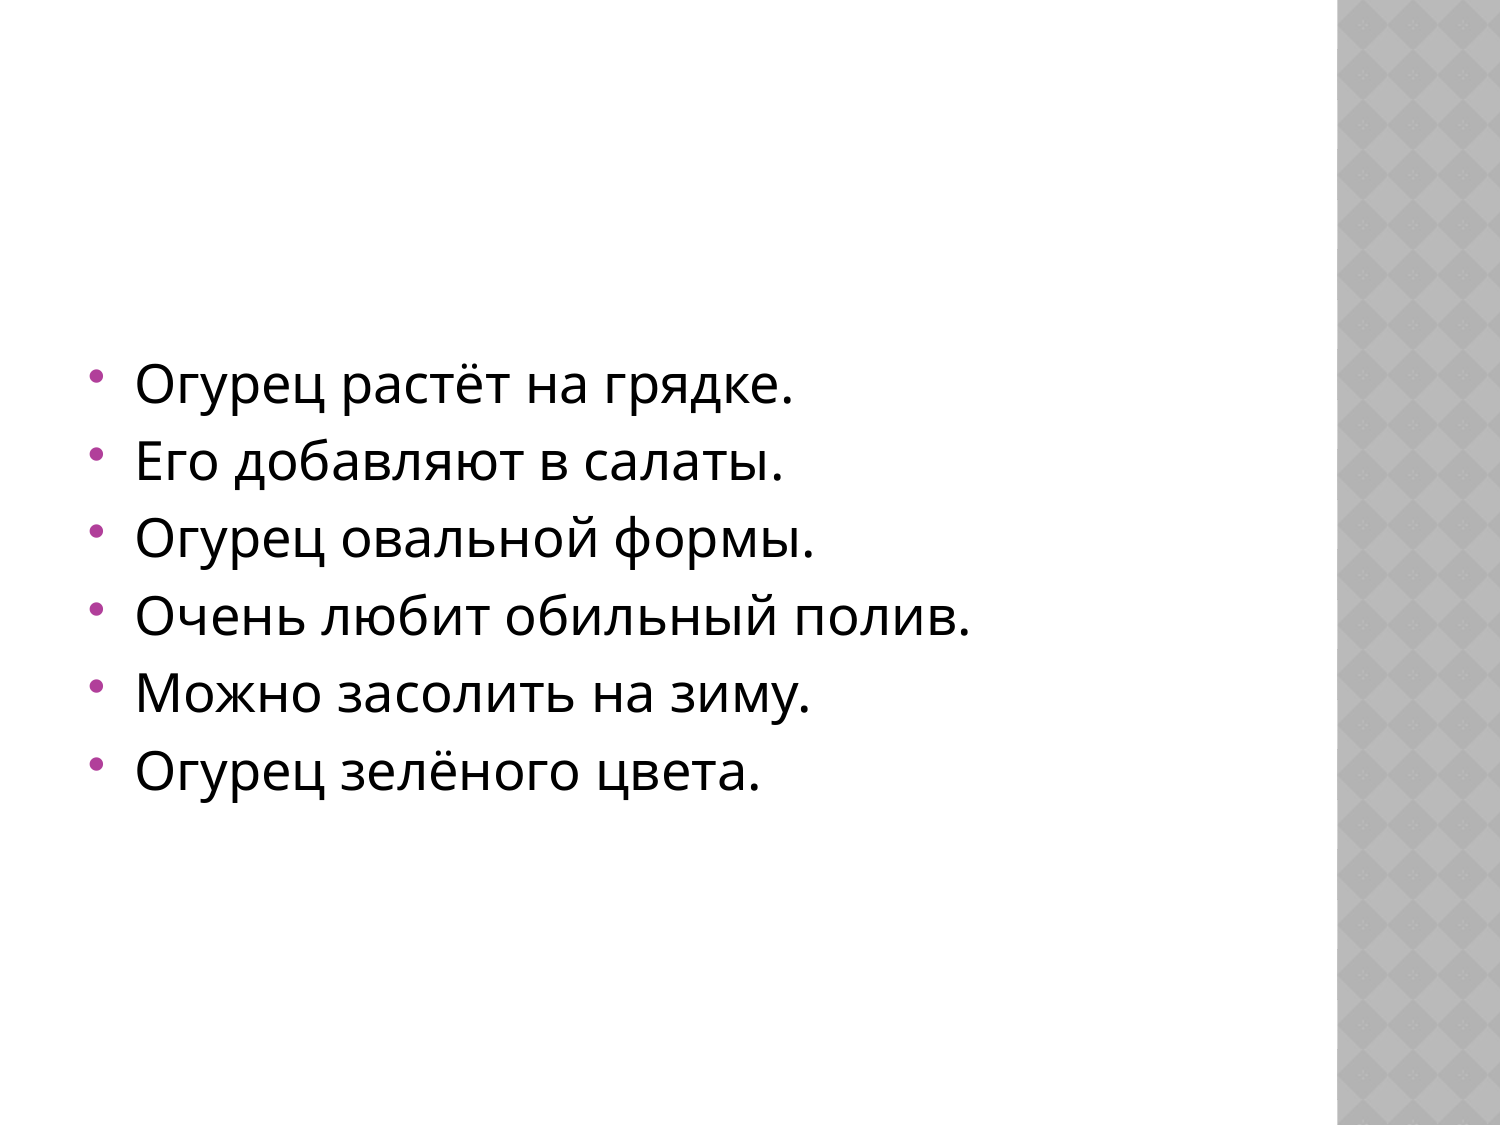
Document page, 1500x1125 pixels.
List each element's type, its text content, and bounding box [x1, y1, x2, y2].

list Огурец растёт на грядке. Его добавляют в салаты. Огурец овальной формы. Очень любит обильный полив. Можно засолить на зиму. Огурец зелёного цвета. [75, 264, 1263, 1059]
